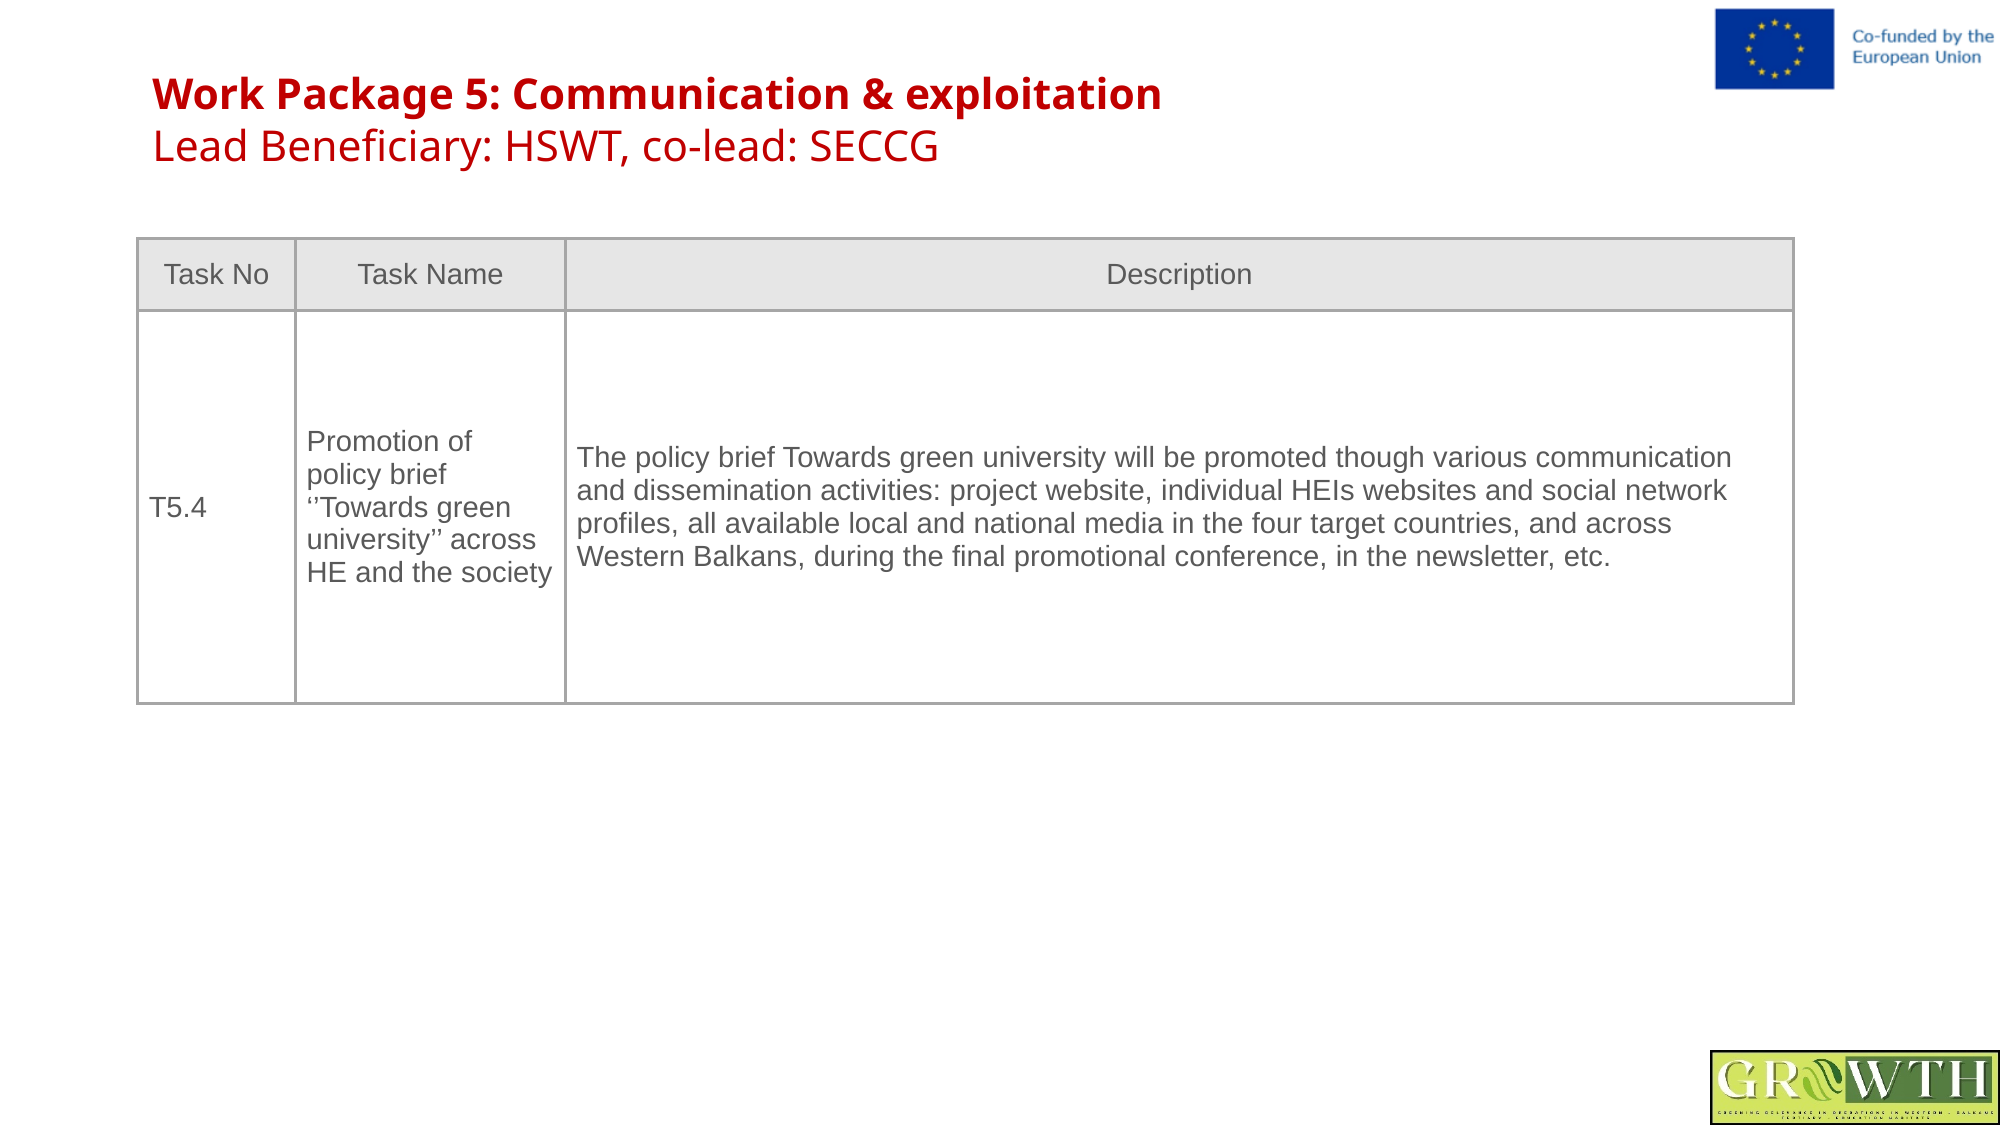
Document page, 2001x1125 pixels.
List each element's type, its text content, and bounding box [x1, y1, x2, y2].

table_header Description [567, 240, 1792, 309]
table_cell The policy brief Towards green university will be promoted though various communication and dissemination activities: project website, individual HEIs websites and social network profiles, all available local and national media in the four target countries, and across Western Balkans, during the final promotional conference, in the newsletter, etc. [567, 312, 1792, 702]
title Work Package 5: Communication & exploitation Lead Beneficiary: HSWT, co-lead: SECCG [137, 59, 1863, 180]
table_cell Promotion of policy brief ‘’Towards green university’’ across HE and the society [297, 312, 564, 702]
table_header Task No [139, 240, 294, 309]
text_box [137, 238, 1960, 1050]
picture [1709, 1, 2000, 92]
picture [1709, 1050, 2000, 1125]
table_header Task Name [297, 240, 564, 309]
table_cell T5.4 [139, 312, 294, 702]
